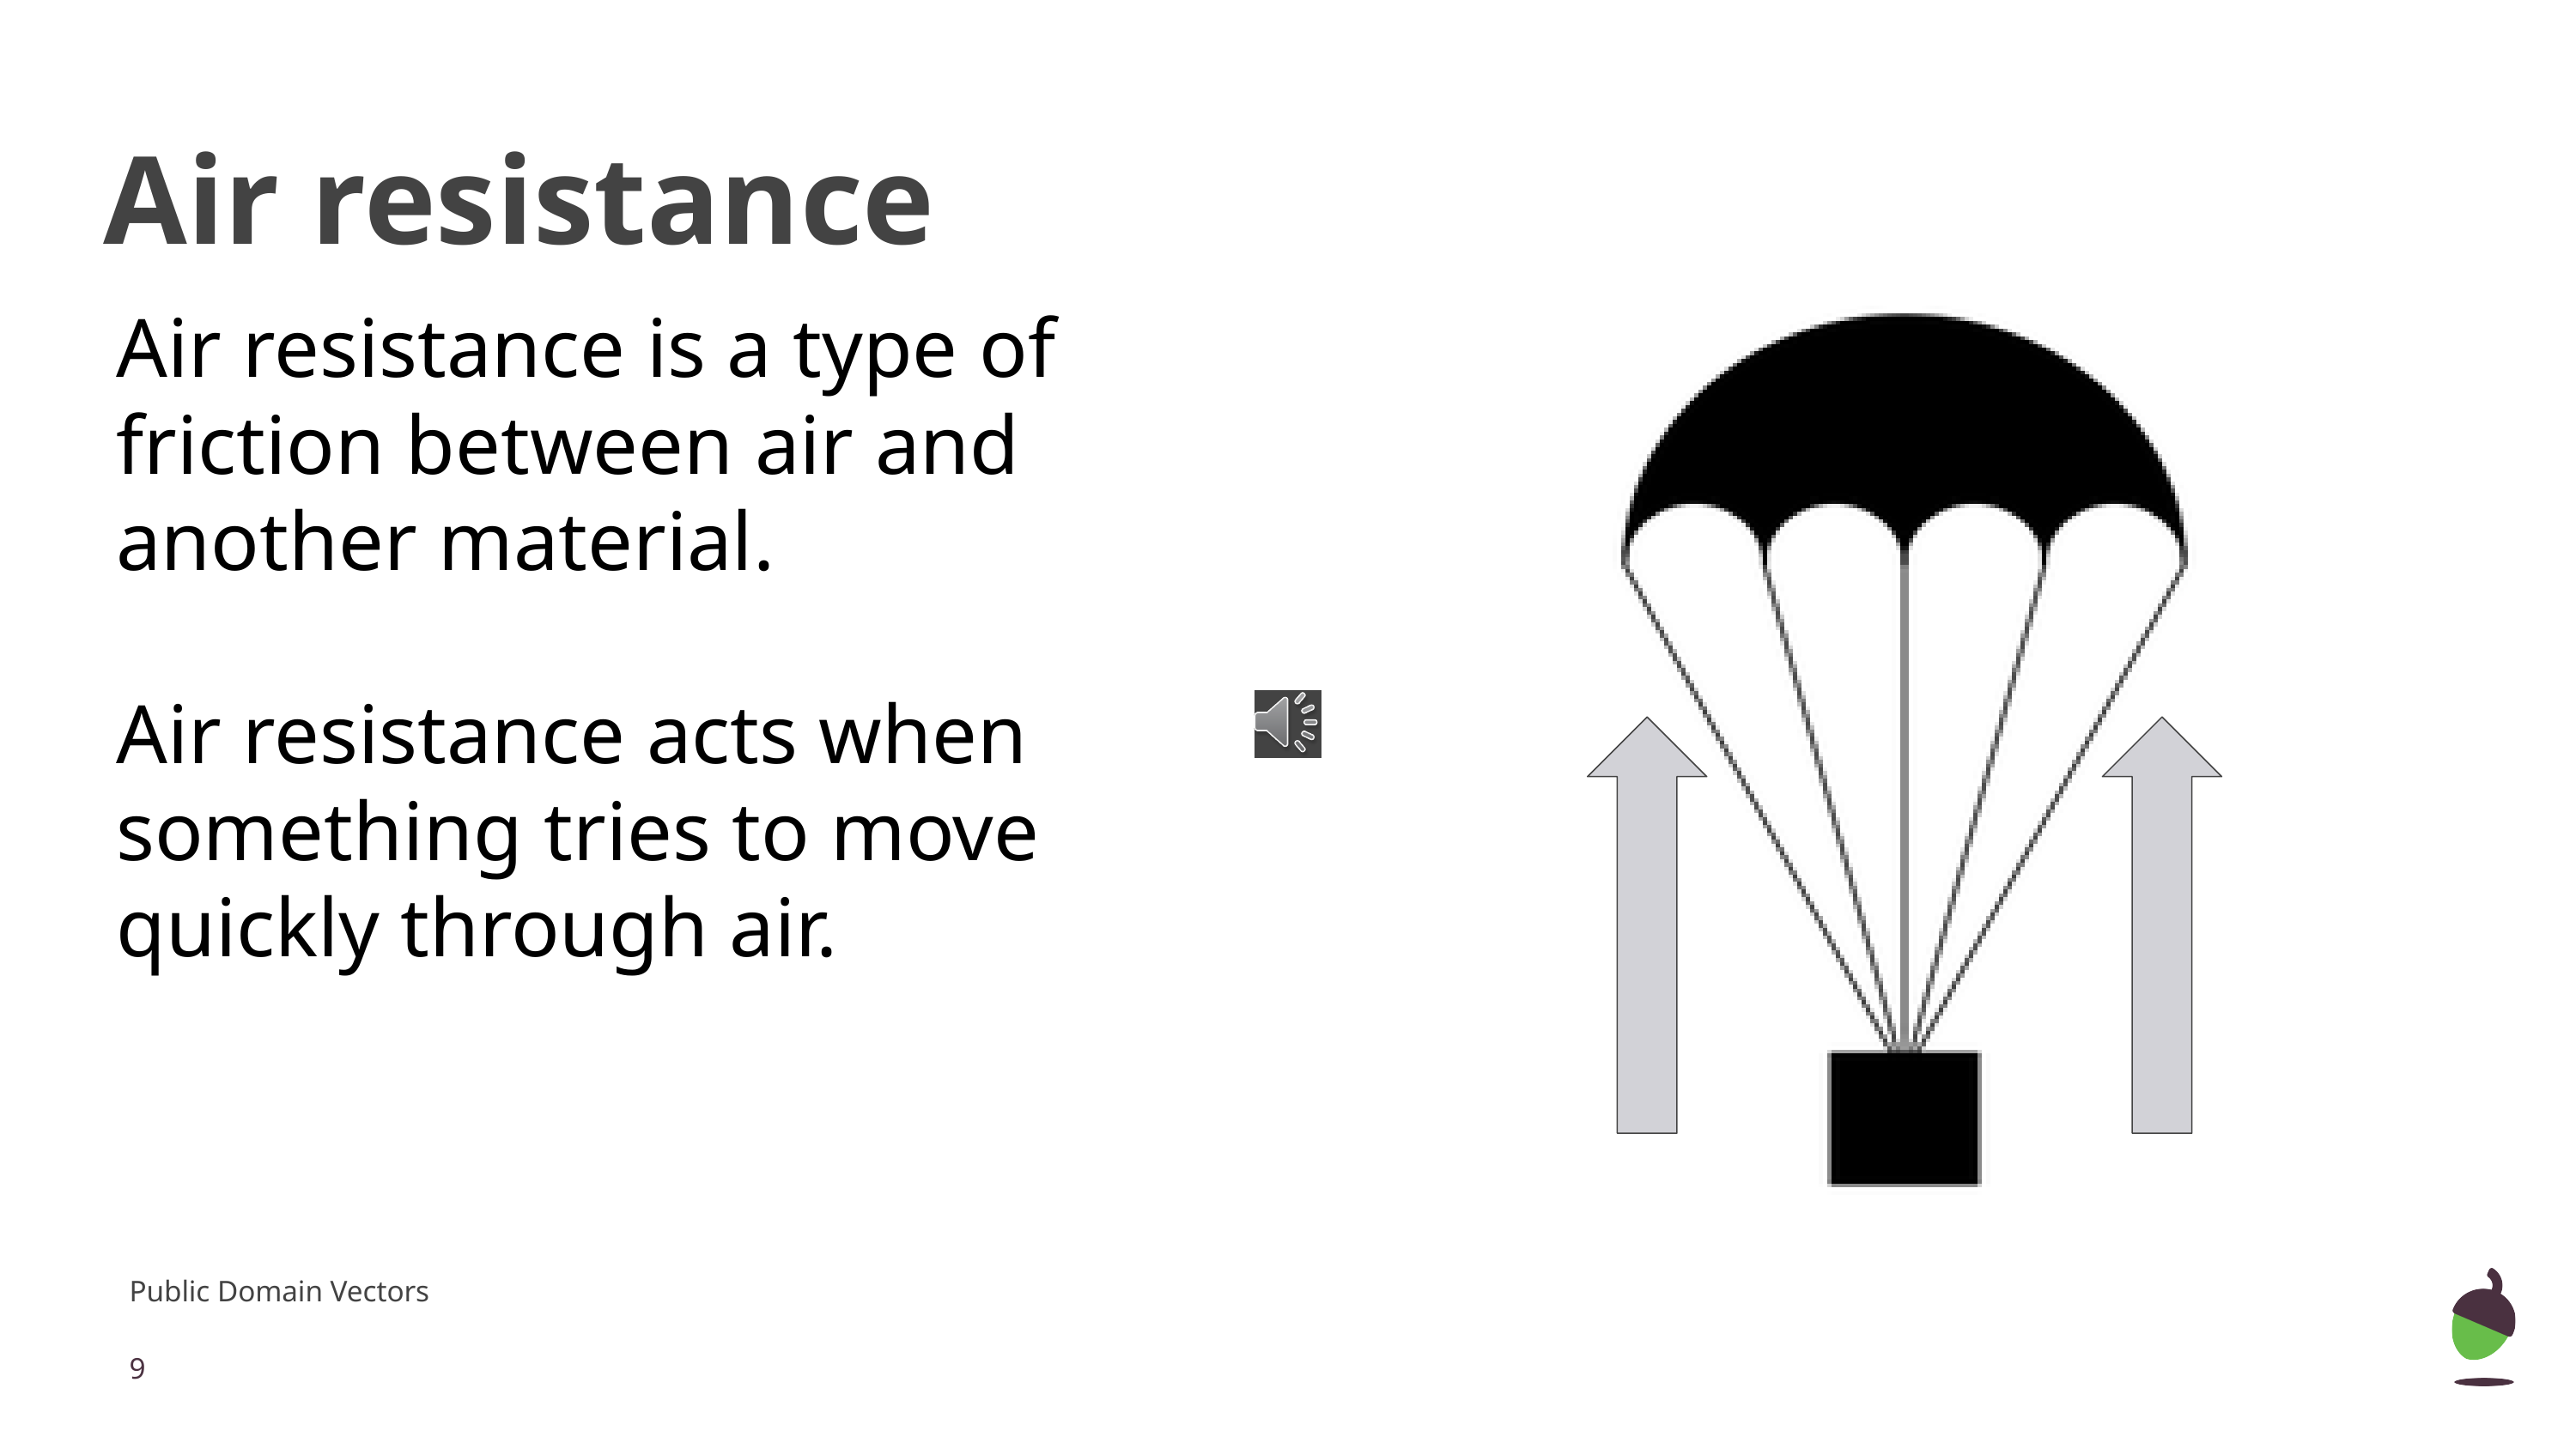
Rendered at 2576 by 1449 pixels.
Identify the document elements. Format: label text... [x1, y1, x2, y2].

slide_number 9 [129, 1349, 332, 1401]
picture [1253, 227, 2275, 1276]
text_box Public Domain Vectors [129, 1257, 1256, 1308]
text_box Air resistance is a type of friction between air and another material. Air resistance acts when something tries to move quickly through air. [103, 284, 1289, 811]
list Air resistance [103, 78, 1612, 227]
picture [2451, 1268, 2516, 1386]
